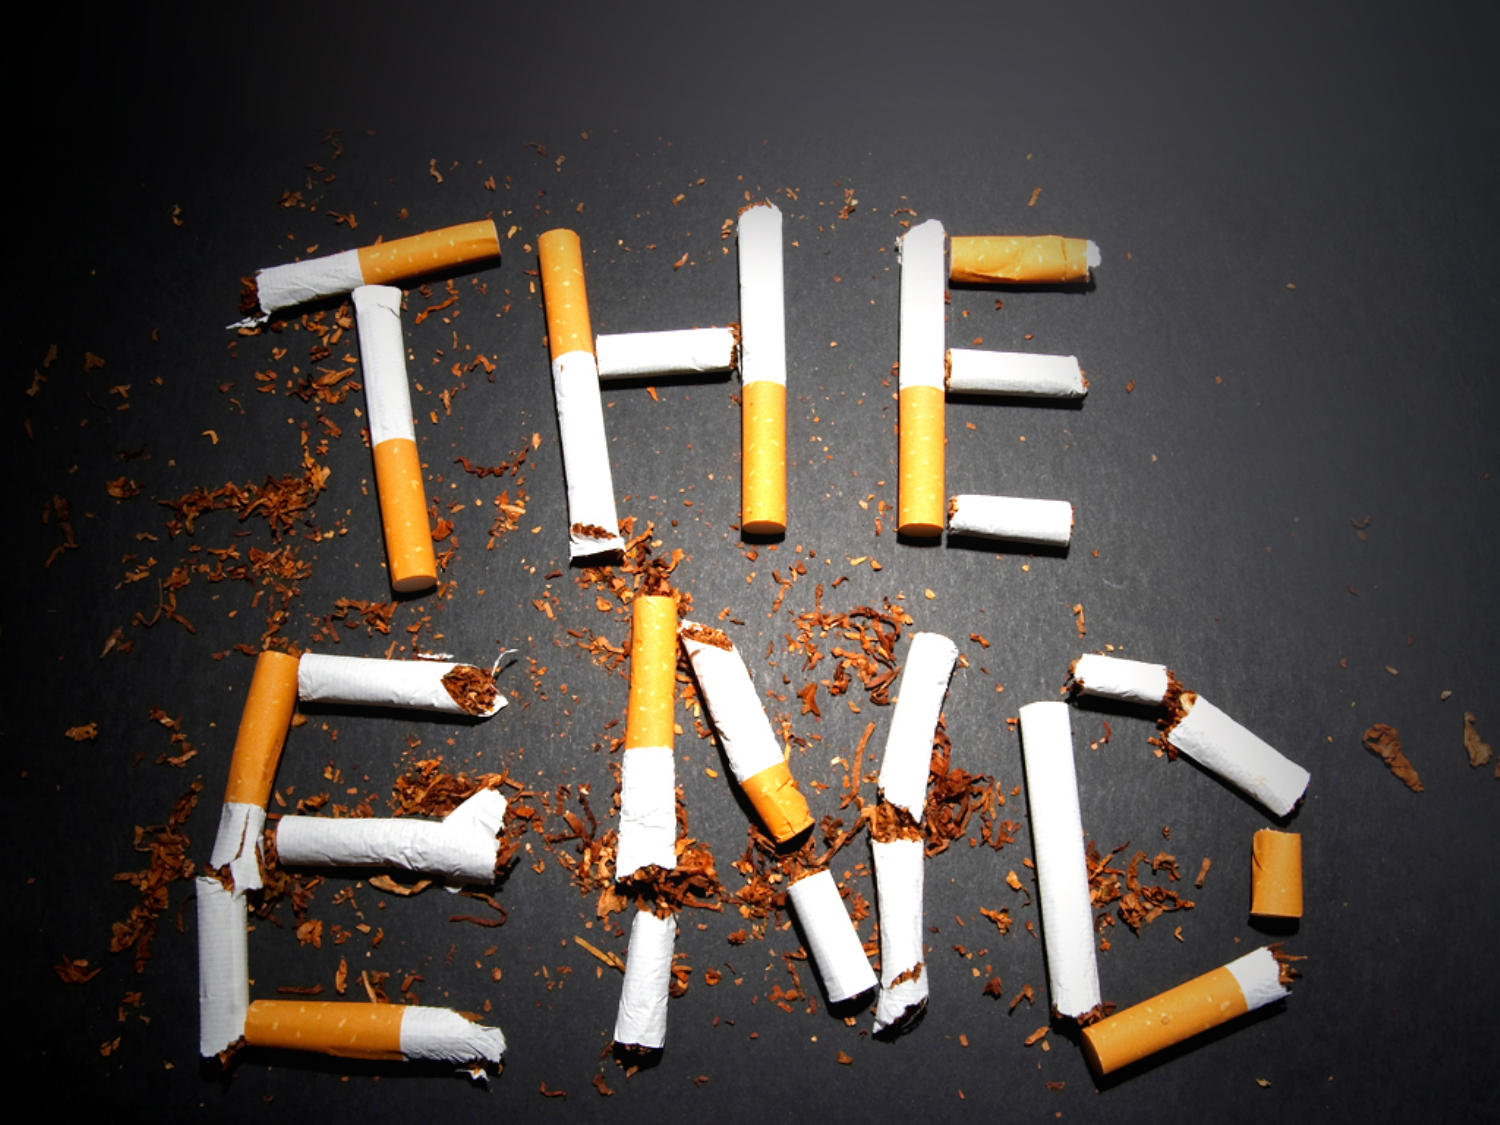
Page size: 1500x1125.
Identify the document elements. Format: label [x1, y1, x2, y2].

list [0, 0, 1500, 1125]
